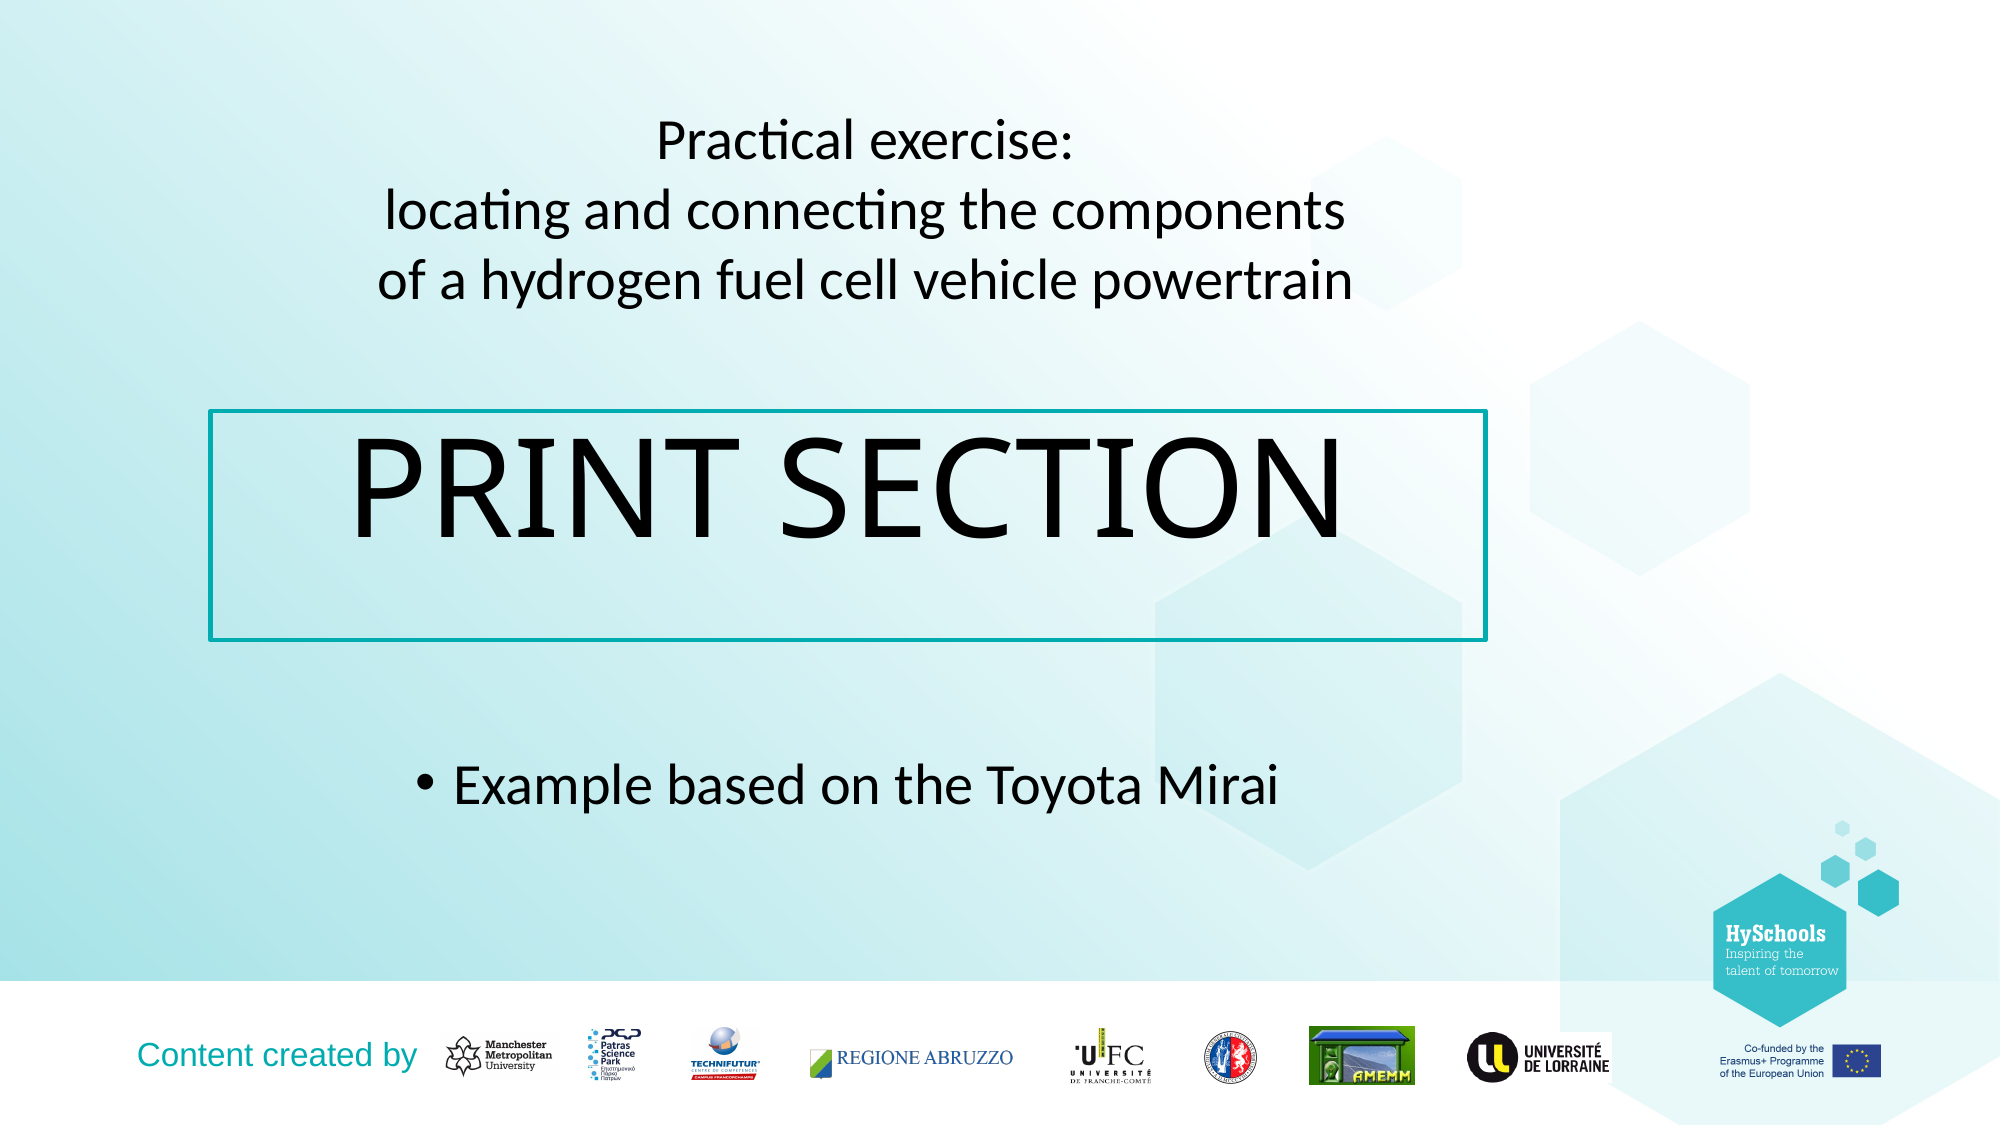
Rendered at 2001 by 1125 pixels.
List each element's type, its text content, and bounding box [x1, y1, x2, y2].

text_box Example based on the Toyota Mirai [323, 746, 1373, 873]
text_box PRINT SECTION [210, 410, 1486, 641]
picture [0, 0, 2000, 1125]
text_box Practical exercise: locating and connecting the components of a hydrogen fuel cell vehicle powertrain [245, 94, 1486, 319]
